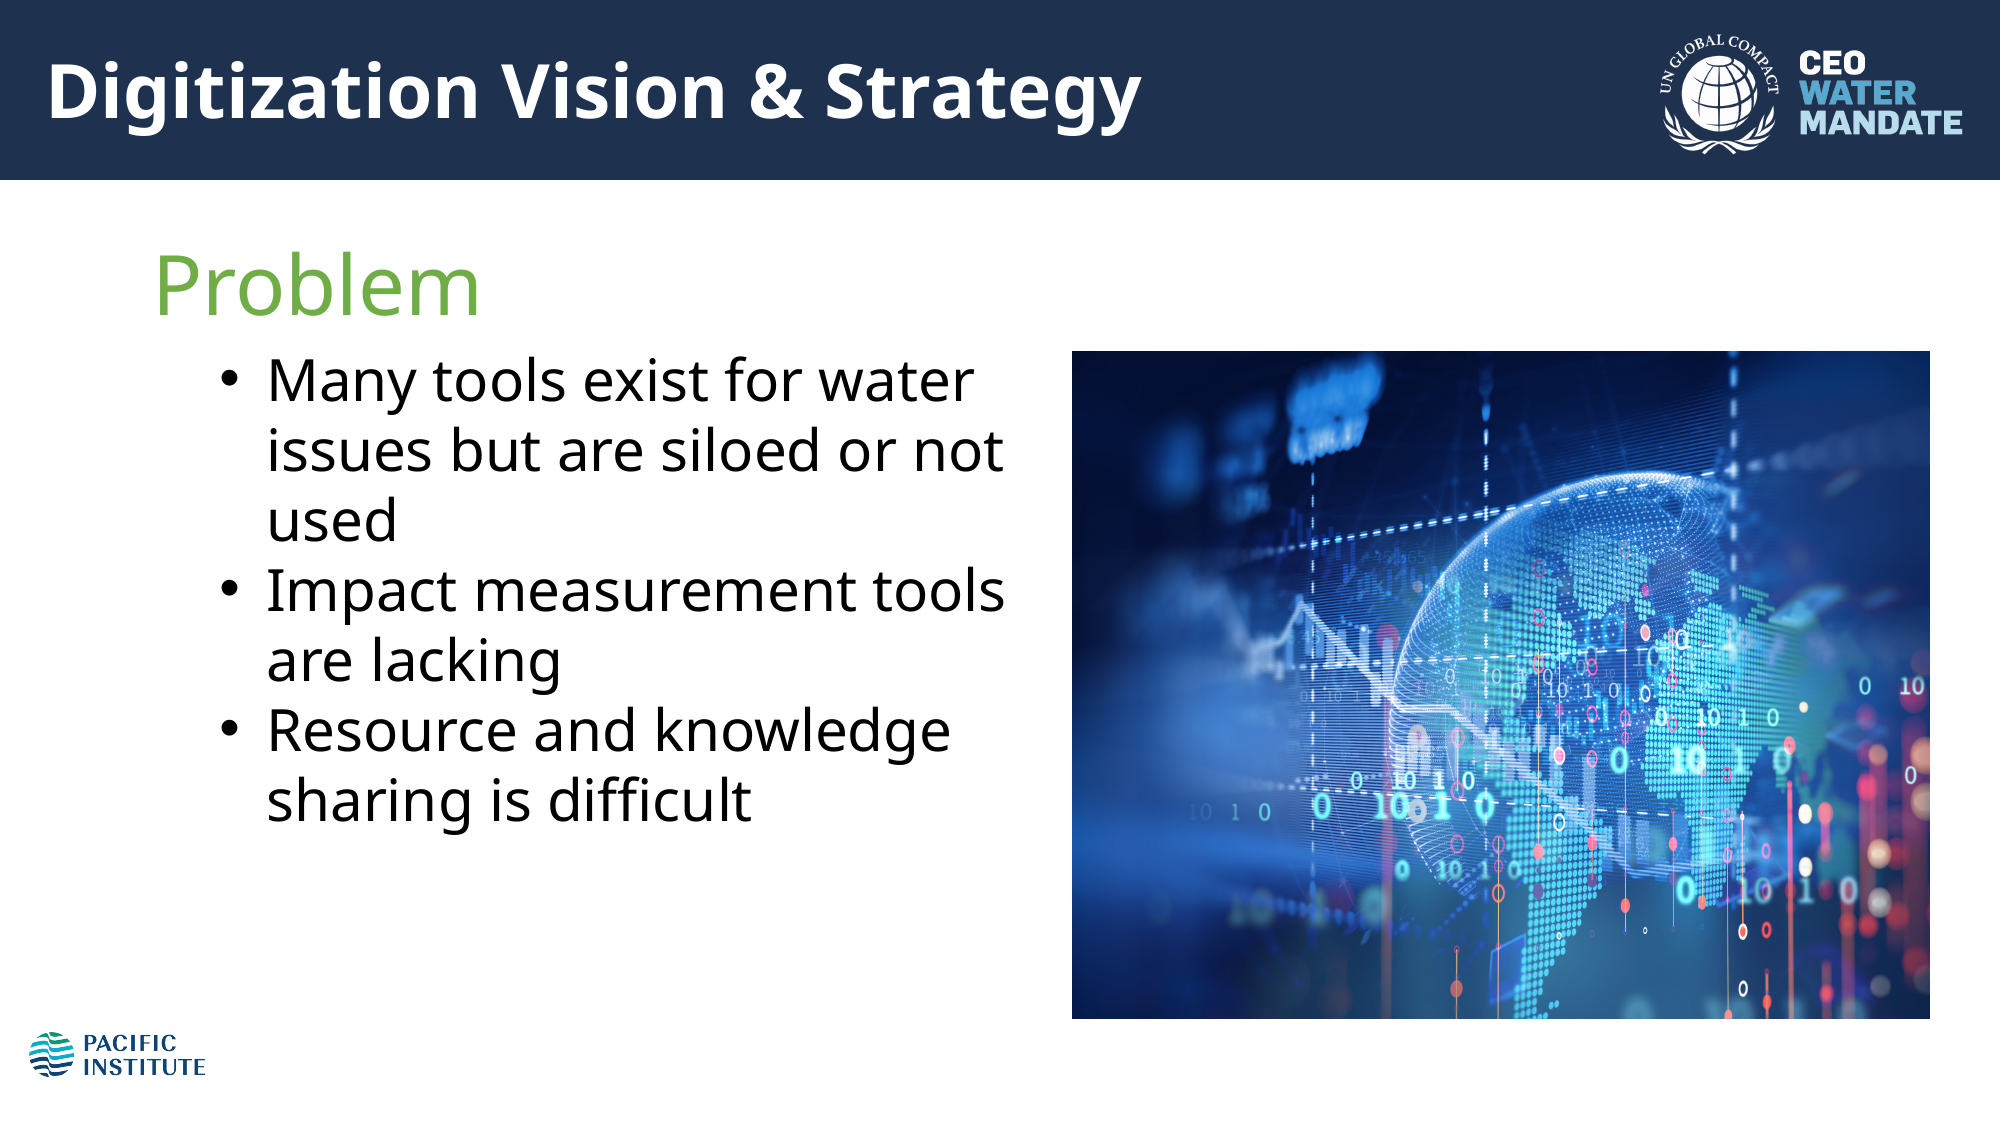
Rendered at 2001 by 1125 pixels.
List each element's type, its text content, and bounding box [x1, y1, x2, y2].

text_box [0, 0, 2000, 199]
text_box Many tools exist for water issues but are siloed or not used Impact measurement tools are lacking Resource and knowledge sharing is difficult [204, 335, 1043, 940]
text_box Problem [137, 225, 498, 340]
picture [13, 1018, 221, 1091]
picture [1072, 351, 1931, 1019]
